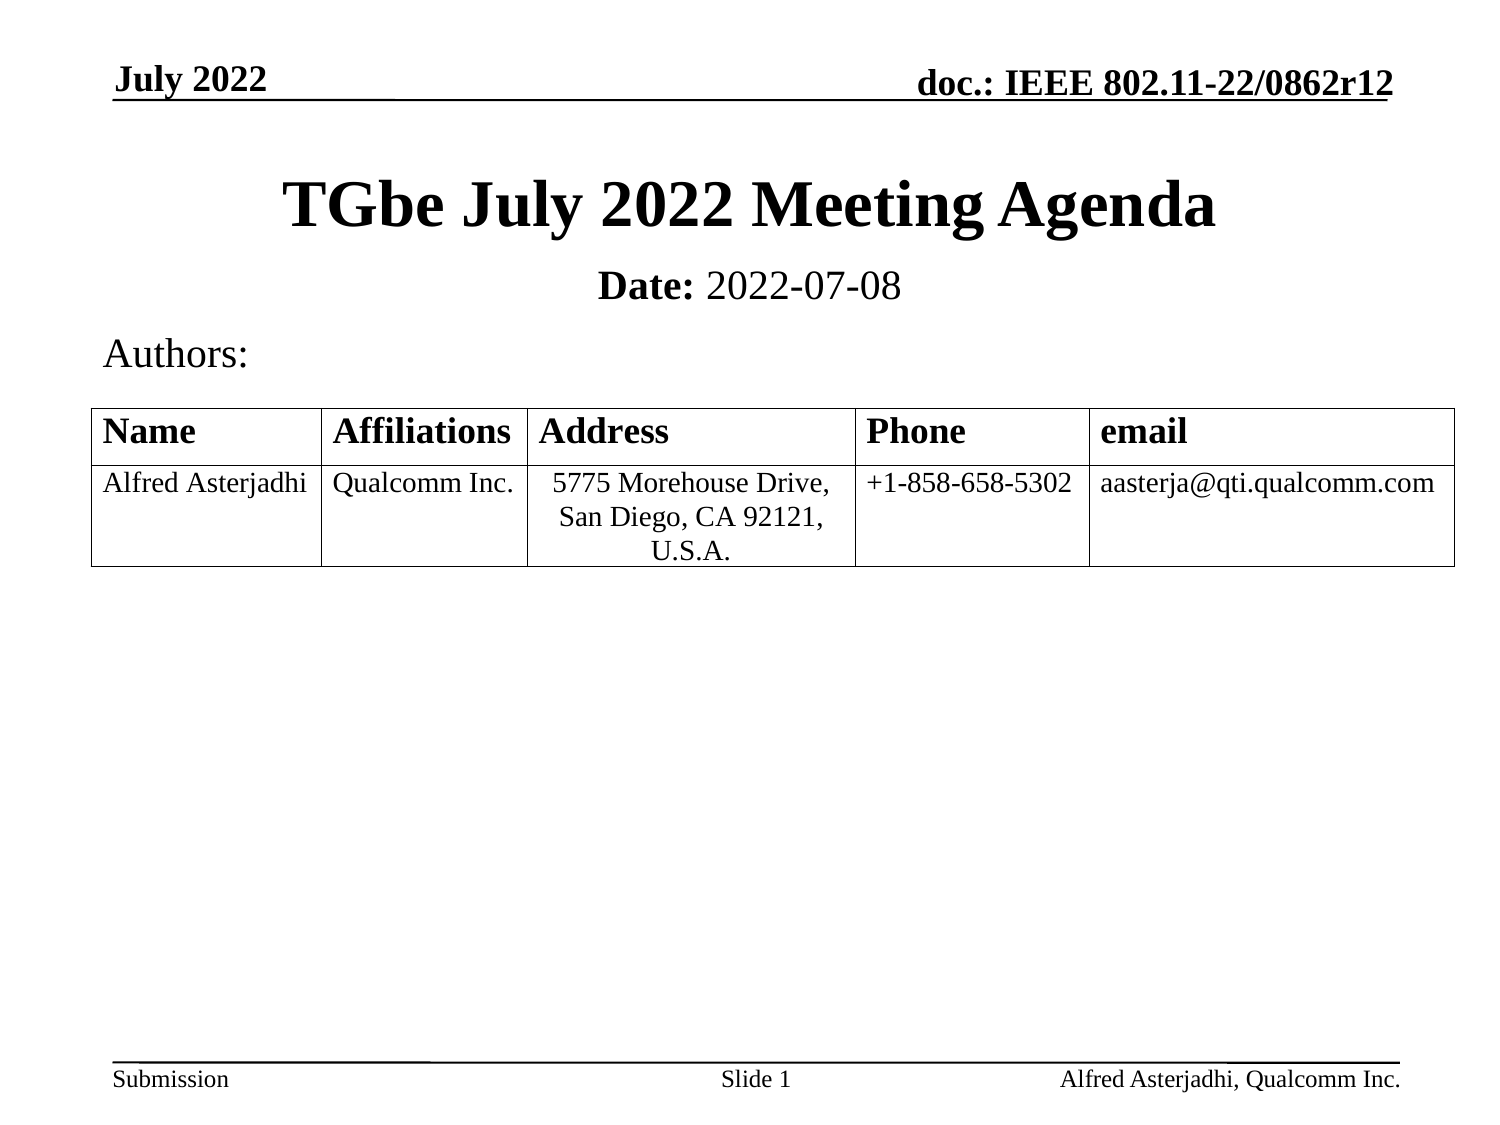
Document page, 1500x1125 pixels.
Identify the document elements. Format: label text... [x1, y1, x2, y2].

title TGbe July 2022 Meeting Agenda [112, 112, 1388, 249]
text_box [75, 407, 1477, 819]
list Date: 2022-07-08 [112, 249, 1388, 316]
text_box Authors: [87, 318, 325, 381]
footer Alfred Asterjadhi, Qualcomm Inc. [902, 1061, 1402, 1093]
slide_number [114, 54, 493, 100]
slide_number Slide 1 [712, 1061, 800, 1123]
